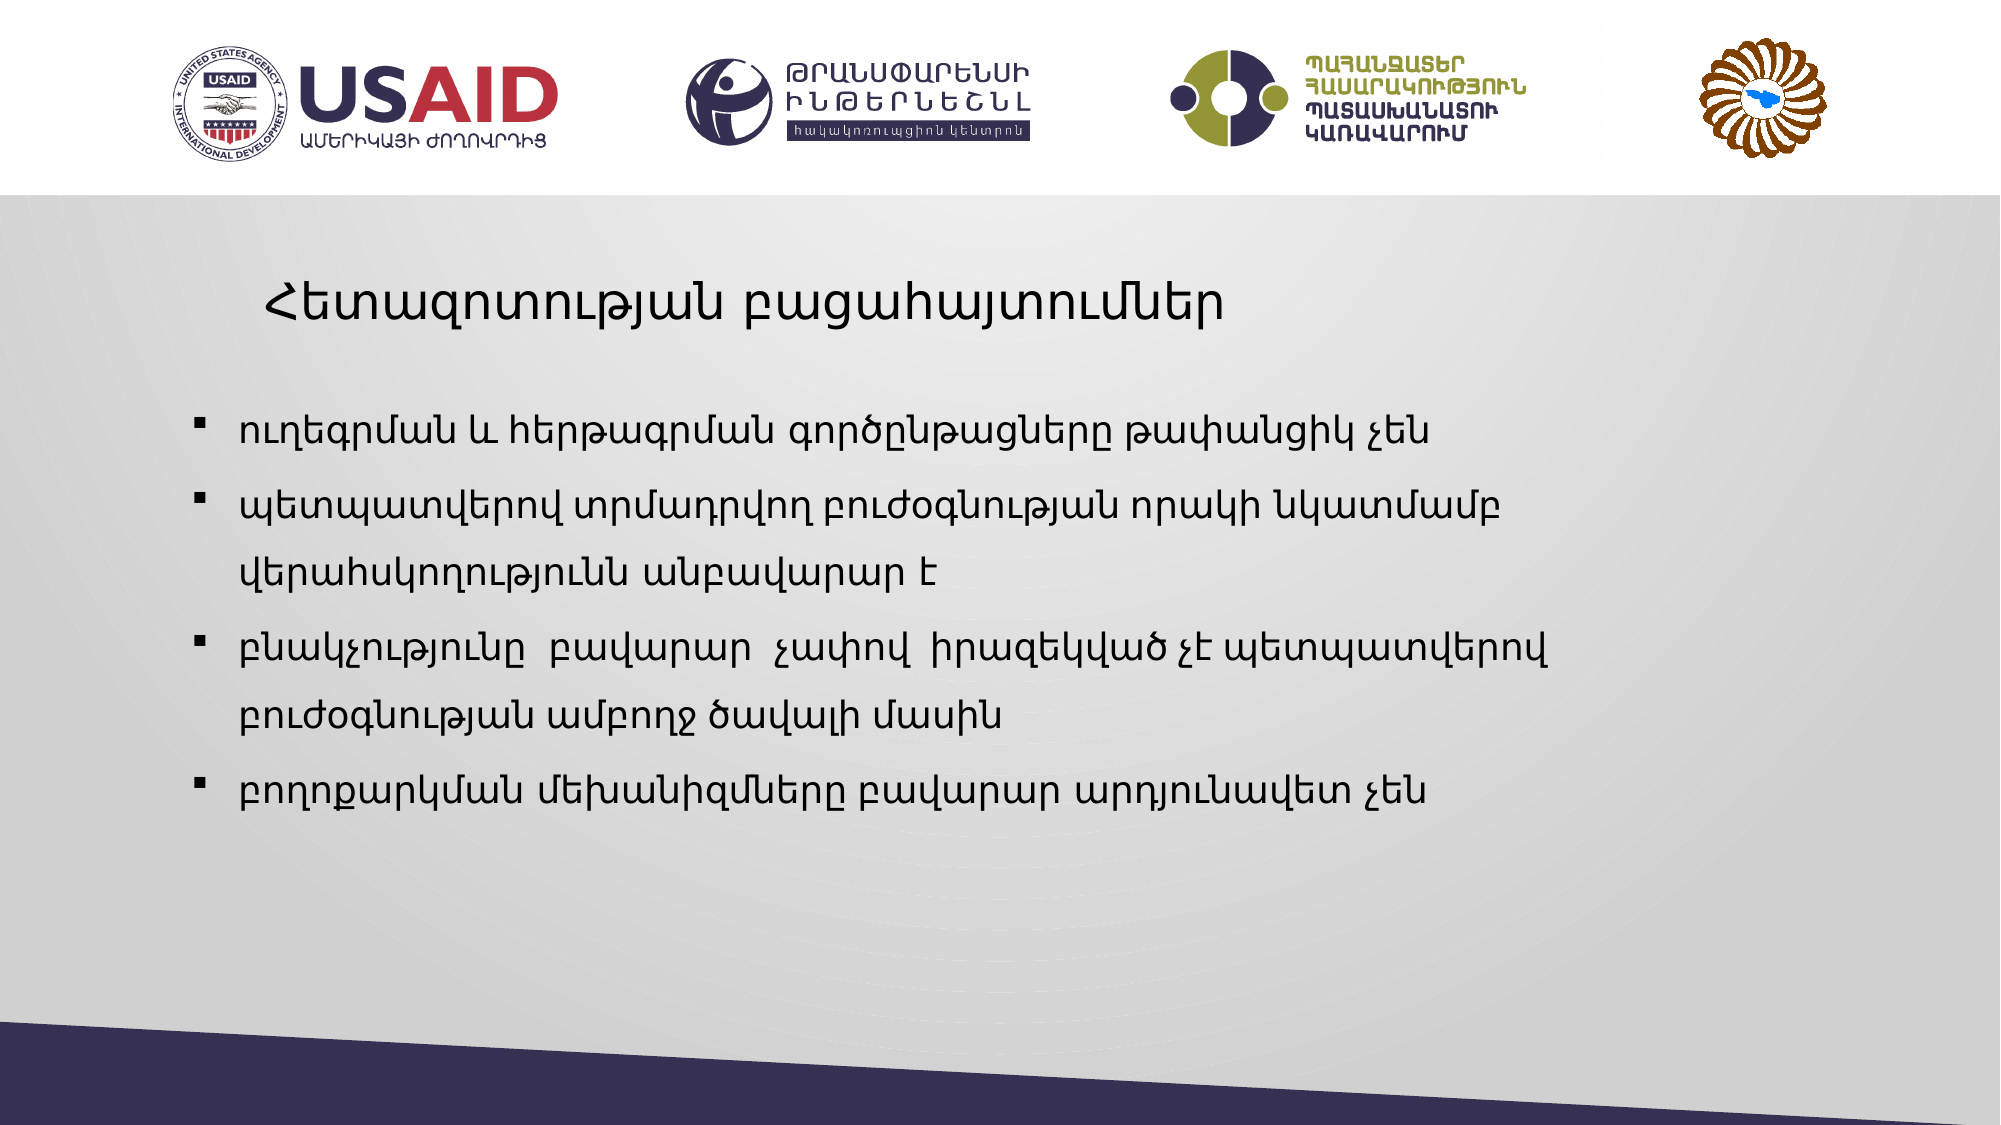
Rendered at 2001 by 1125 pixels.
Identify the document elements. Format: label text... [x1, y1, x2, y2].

text_box [0, 0, 2000, 196]
subtitle ուղեգրման և հերթագրման գործընթացները թափանցիկ չեն պետպատվերով տրմադրվող բուժօգնության որակի նկատմամբ վերահսկողությունն անբավարար է բնակչությունը բավարար չափով իրազեկված չէ պետպատվերով բուժօգնության ամբողջ ծավալի մասին բողոքարկման մեխանիզմները բավարար արդյունավետ չեն [176, 375, 1750, 1050]
text_box [0, 1021, 1977, 1125]
picture [121, 5, 1604, 179]
picture [1690, 28, 1835, 167]
title Հետազոտության բացահայտումներ [249, 184, 1750, 339]
